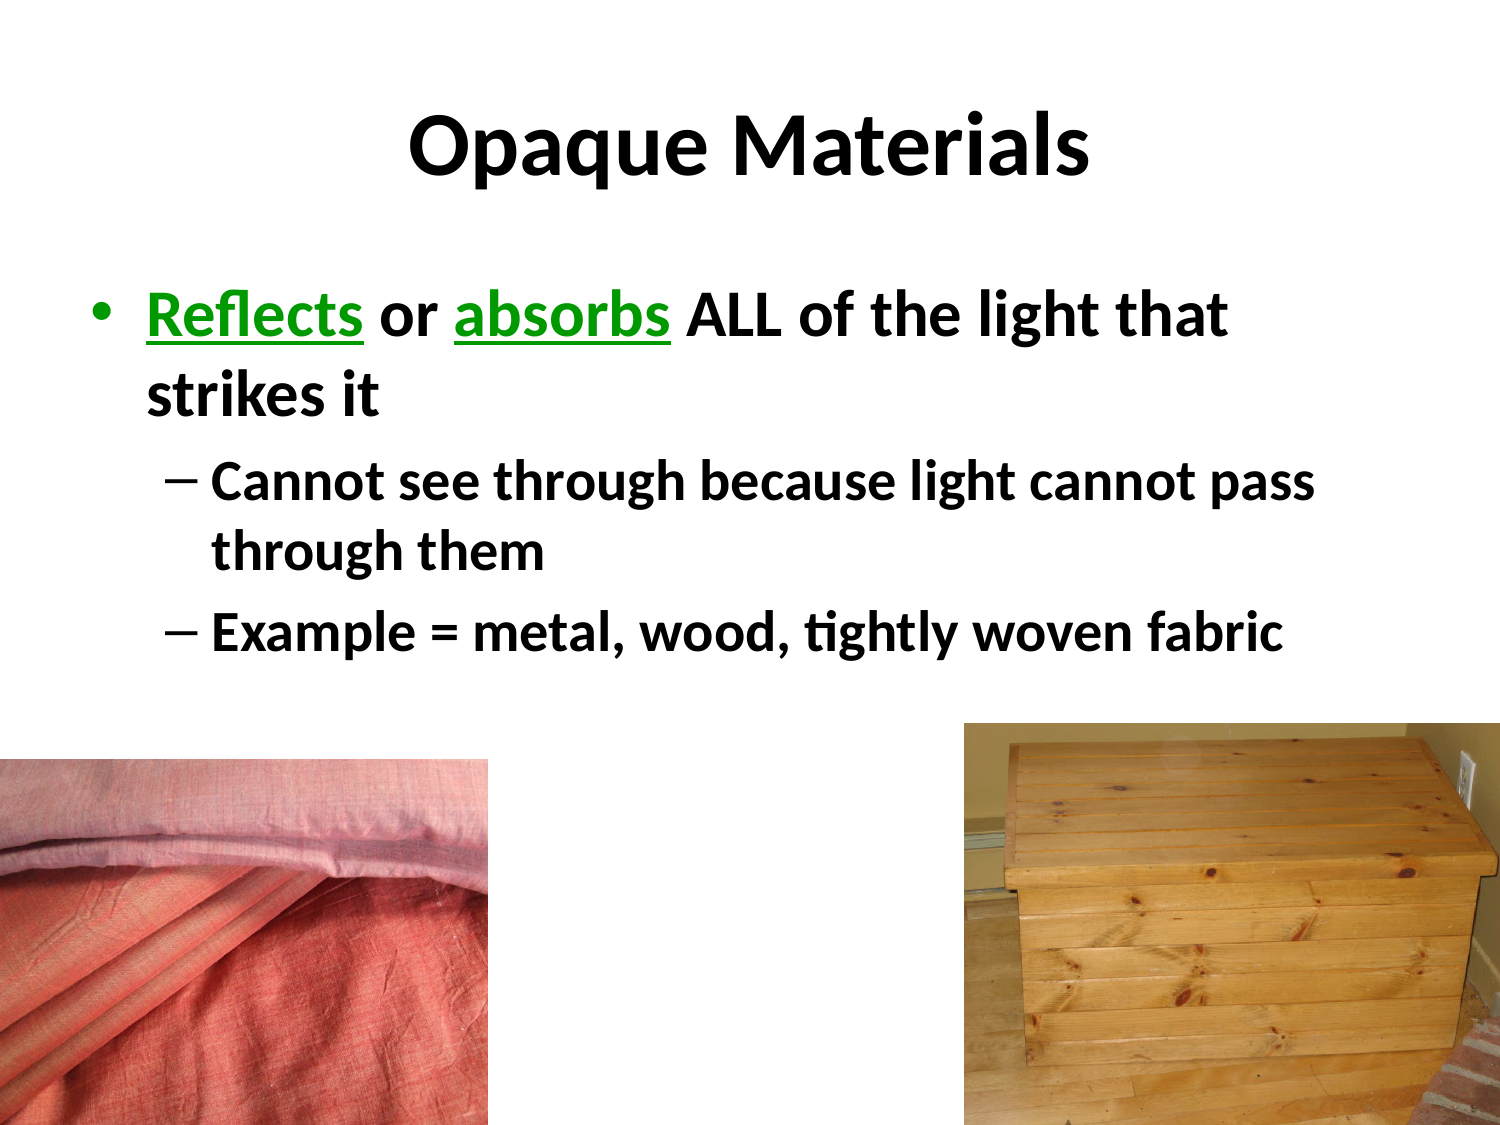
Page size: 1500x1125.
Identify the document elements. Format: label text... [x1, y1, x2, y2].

list Reflects or absorbs ALL of the light that strikes it Cannot see through because light cannot pass through them Example = metal, wood, tightly woven fabric [75, 262, 1425, 1005]
title Opaque Materials [75, 45, 1425, 233]
picture [963, 723, 1500, 1125]
picture [0, 759, 488, 1125]
